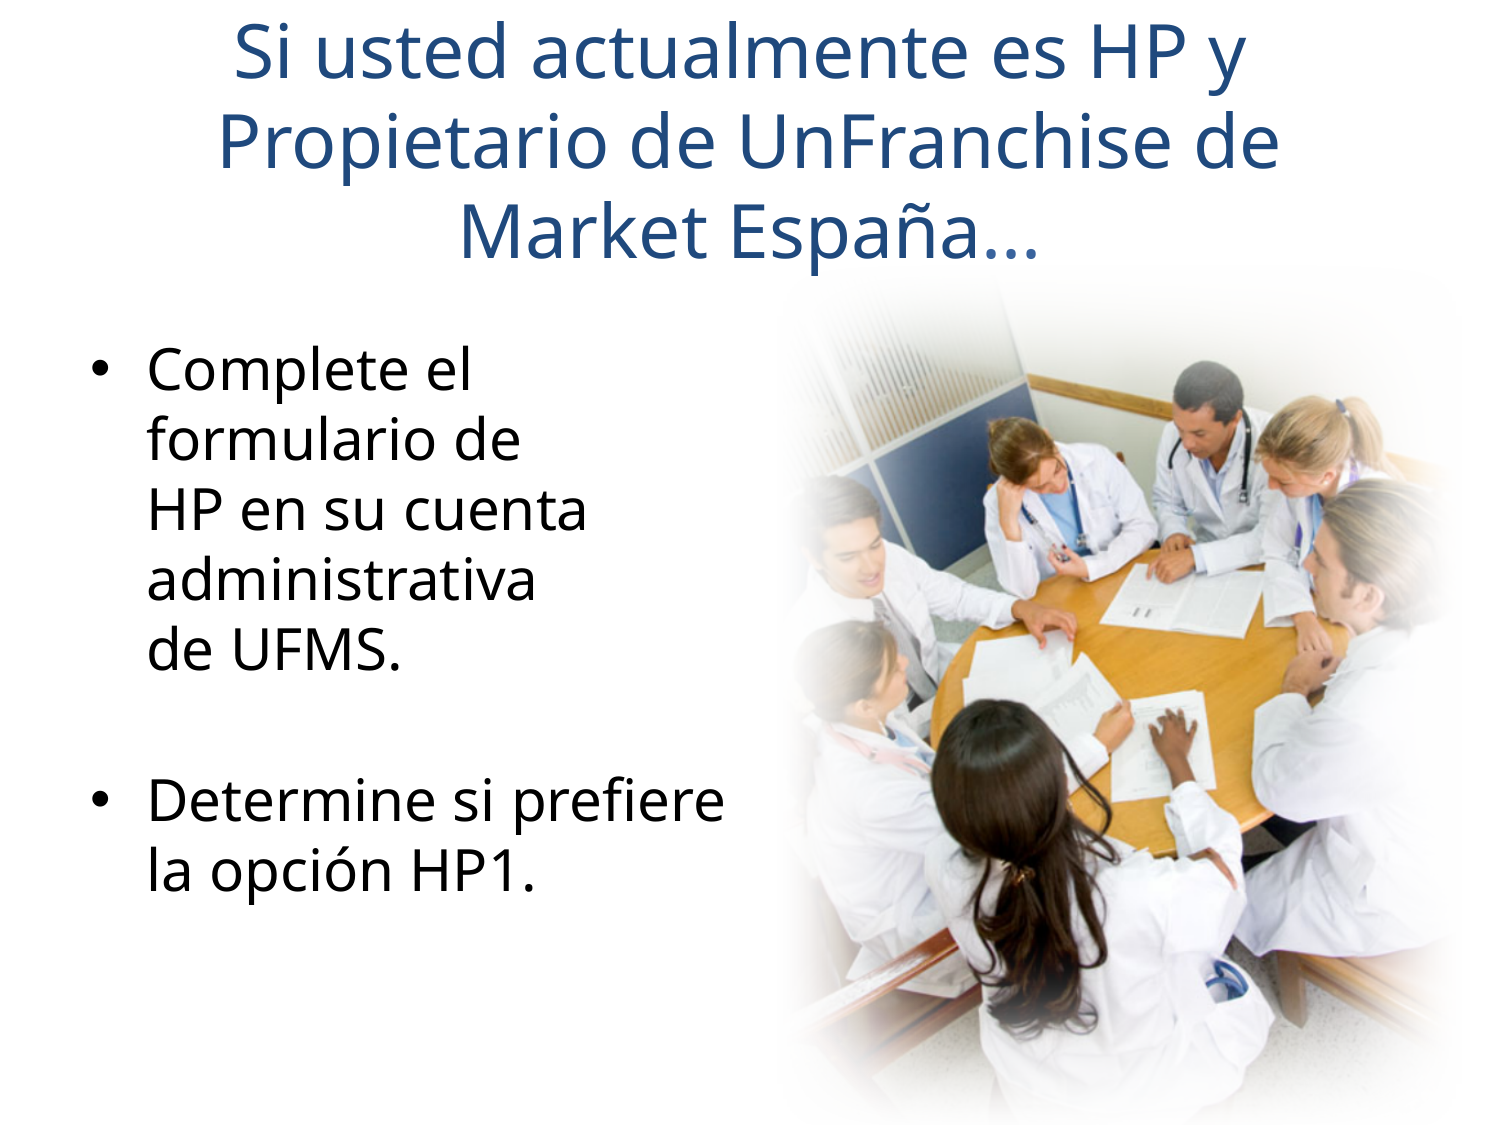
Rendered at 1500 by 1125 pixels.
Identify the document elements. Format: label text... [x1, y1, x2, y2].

list Complete el formulario de HP en su cuenta administrativa de UFMS. Determine si prefiere la opción HP1. [75, 324, 750, 1050]
picture [774, 262, 1465, 1125]
title Si usted actualmente es HP y Propietario de UnFranchise de Market España... [75, 45, 1425, 233]
